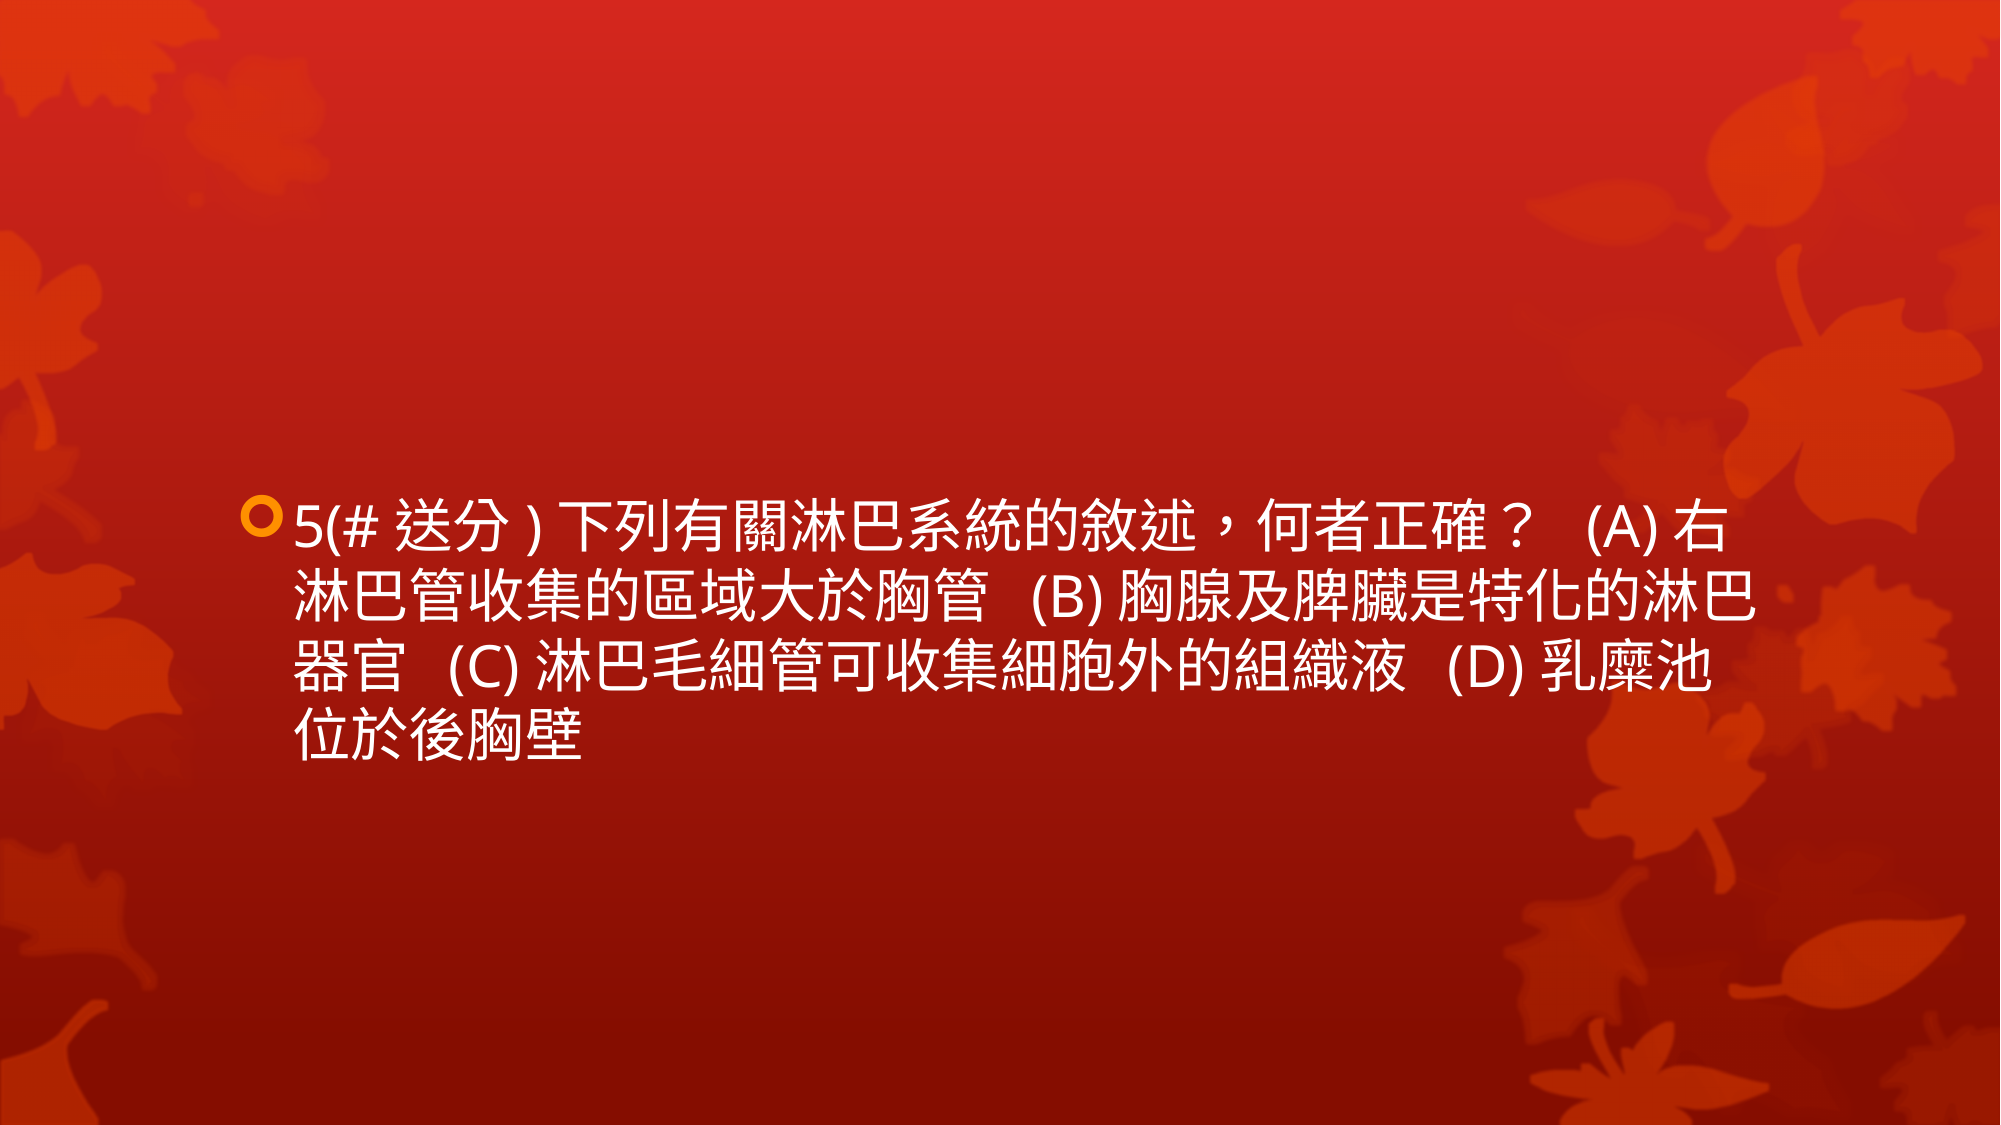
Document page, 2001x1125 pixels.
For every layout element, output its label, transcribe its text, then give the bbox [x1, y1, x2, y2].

list 5(#送分)下列有關淋巴系統的敘述，何者正確？ (A)右淋巴管收集的區域大於胸管 (B)胸腺及脾臟是特化的淋巴器官 (C)淋巴毛細管可收集細胞外的組織液 (D)乳糜池位於後胸壁 [220, 296, 1780, 962]
